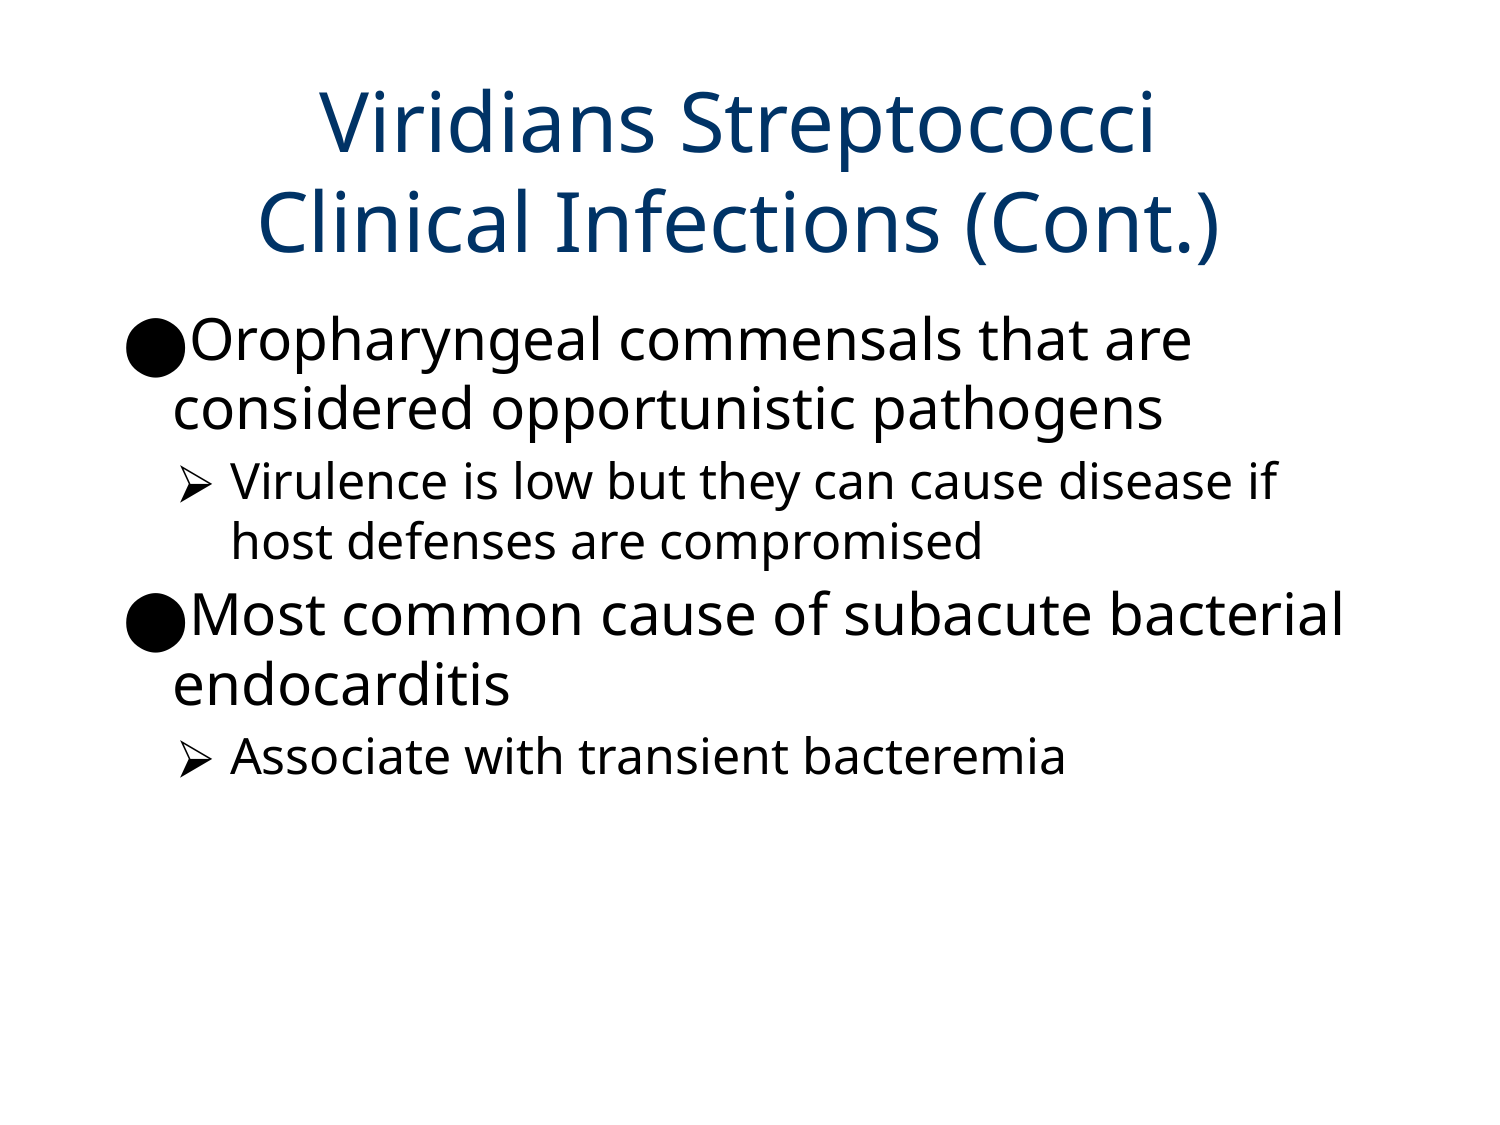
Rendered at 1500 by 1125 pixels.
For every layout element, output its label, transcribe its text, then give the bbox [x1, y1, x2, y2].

title Viridians Streptococci Clinical Infections (Cont.) [101, 12, 1377, 293]
list Oropharyngeal commensals that are considered opportunistic pathogens Virulence is low but they can cause disease if host defenses are compromised Most common cause of subacute bacterial endocarditis Associate with transient bacteremia [101, 293, 1377, 1094]
